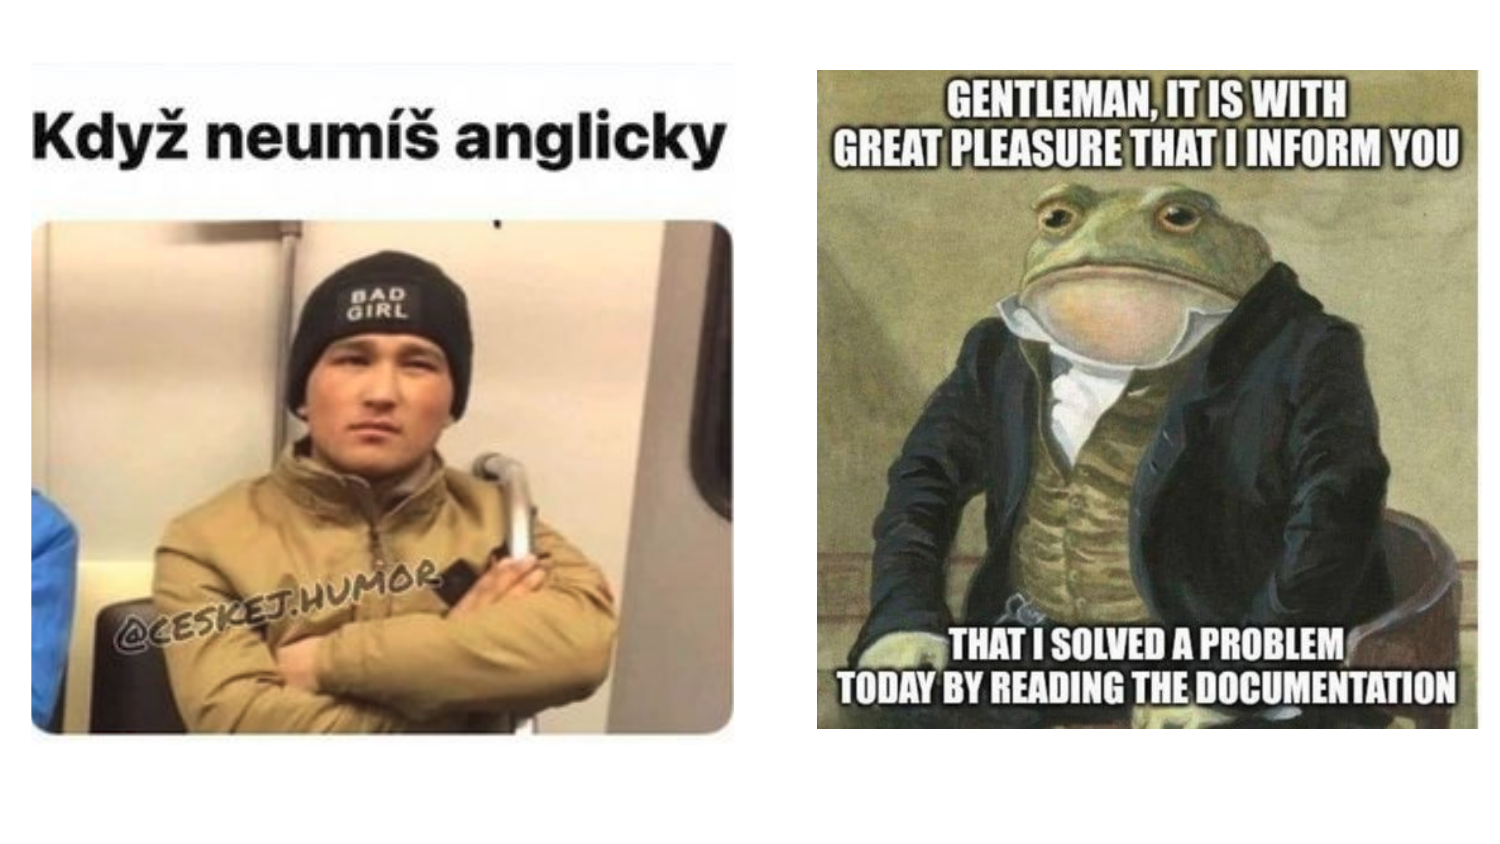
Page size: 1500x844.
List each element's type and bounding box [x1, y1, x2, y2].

picture [817, 70, 1482, 729]
picture [31, 62, 735, 745]
